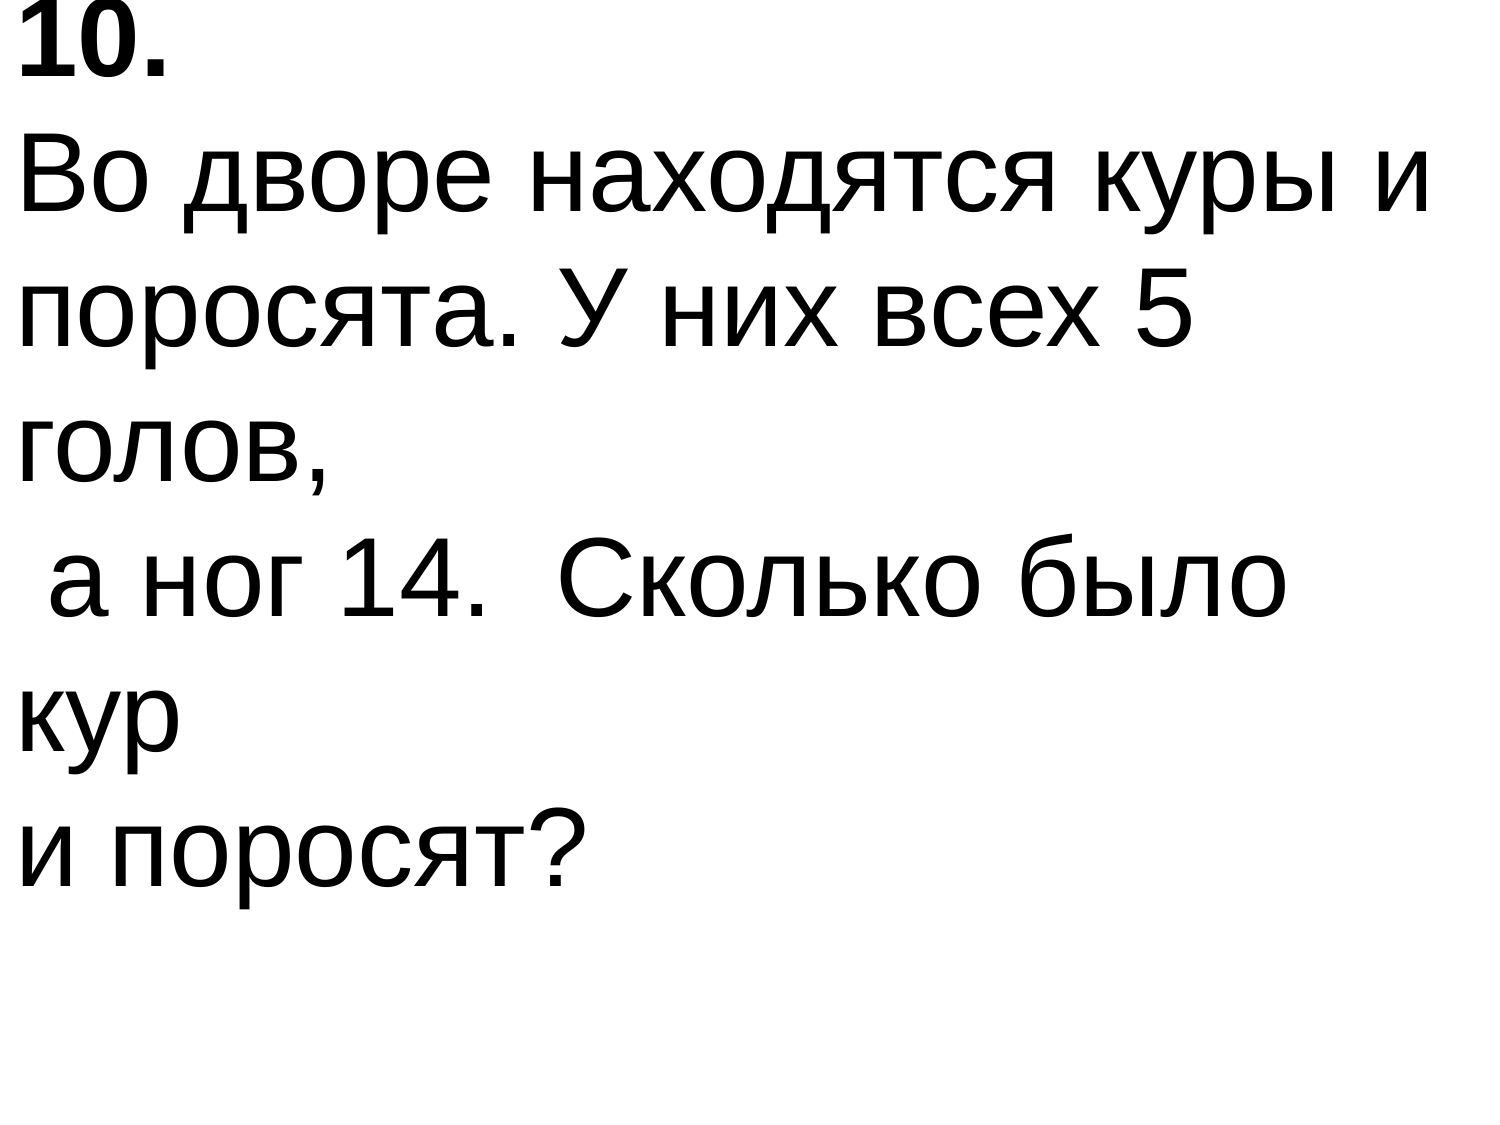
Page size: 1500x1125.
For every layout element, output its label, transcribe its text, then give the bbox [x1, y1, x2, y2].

text_box 10. Во дворе находятся куры и поросята. У них всех 5 голов, а ног 14. Сколько было кур и поросят? [0, 0, 1500, 917]
